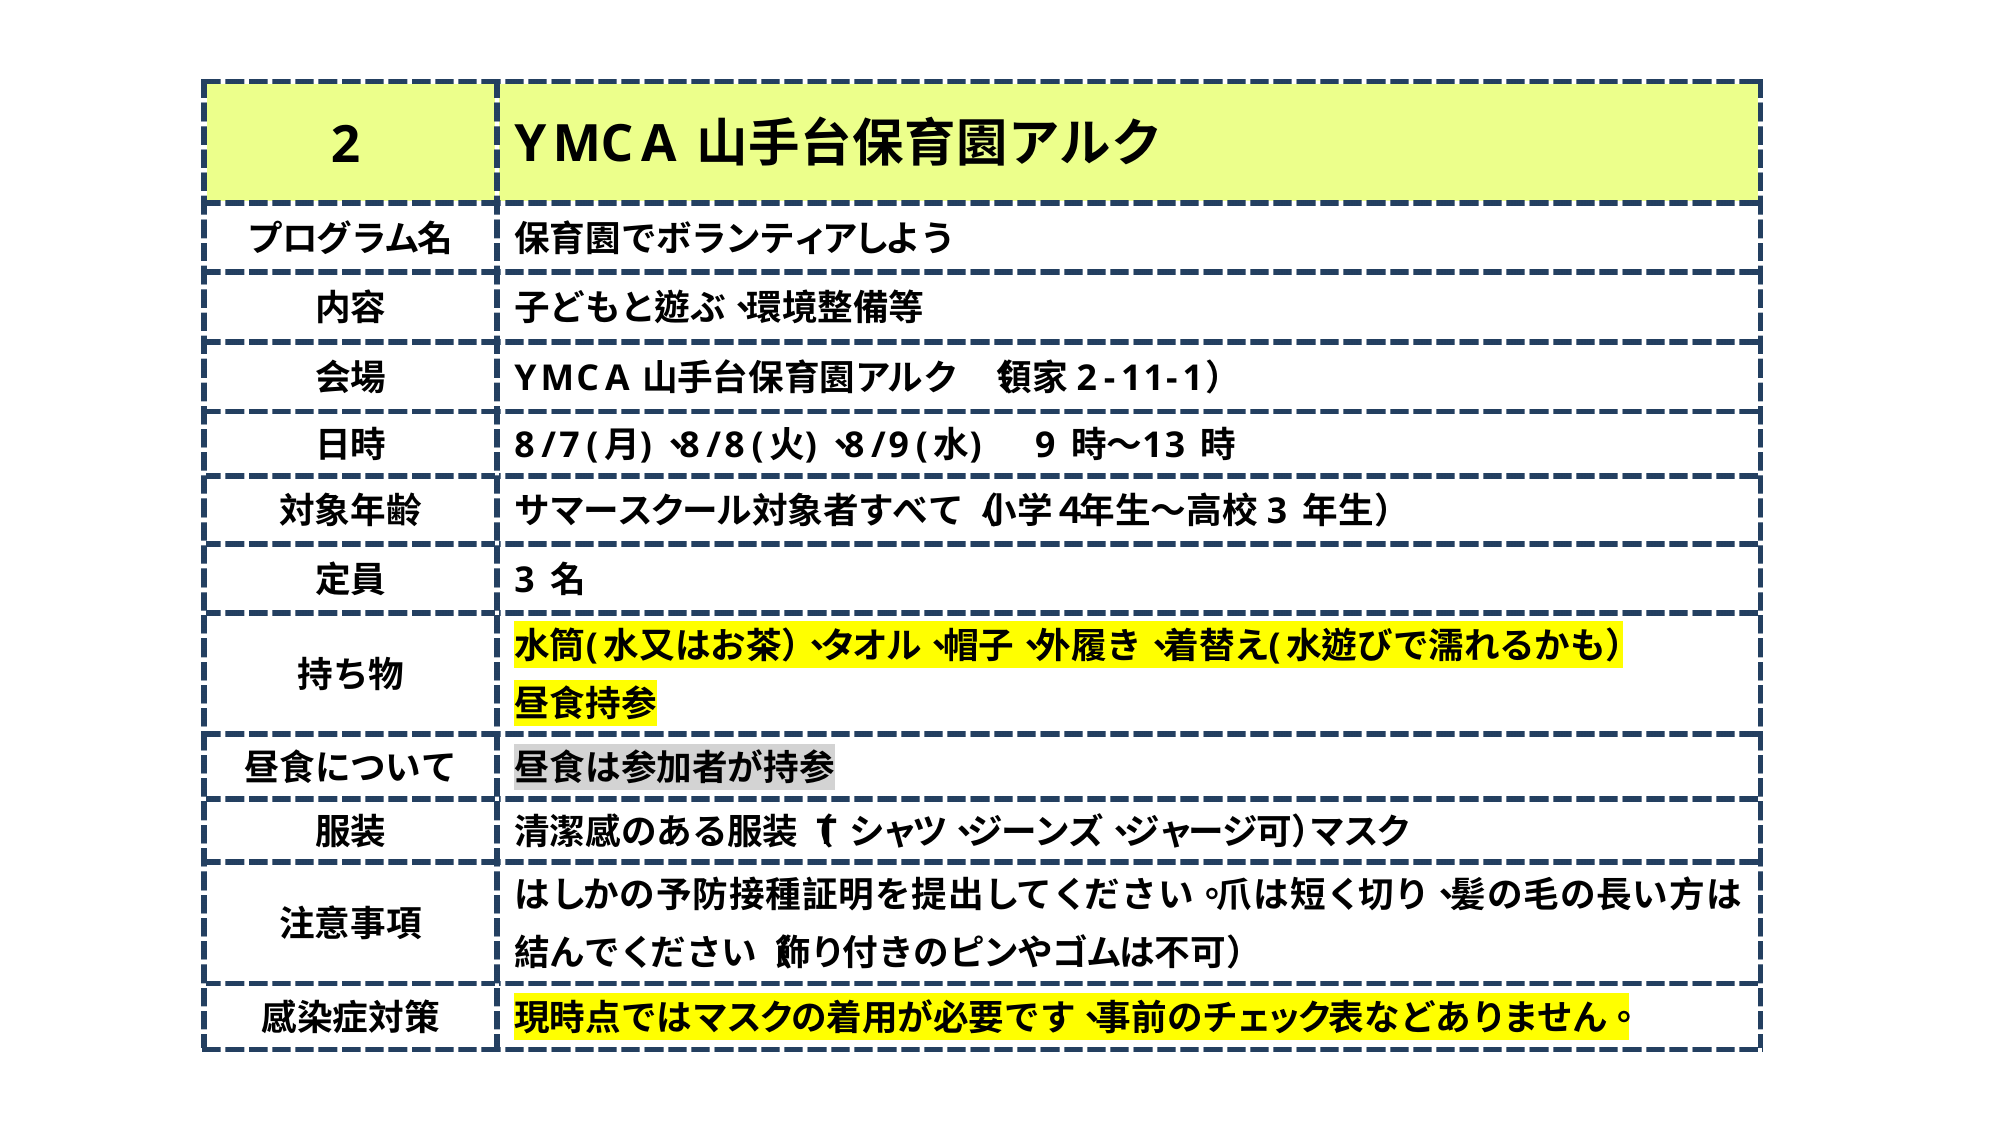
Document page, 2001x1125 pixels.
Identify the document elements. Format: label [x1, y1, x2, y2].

text_box [178, 79, 1966, 1055]
